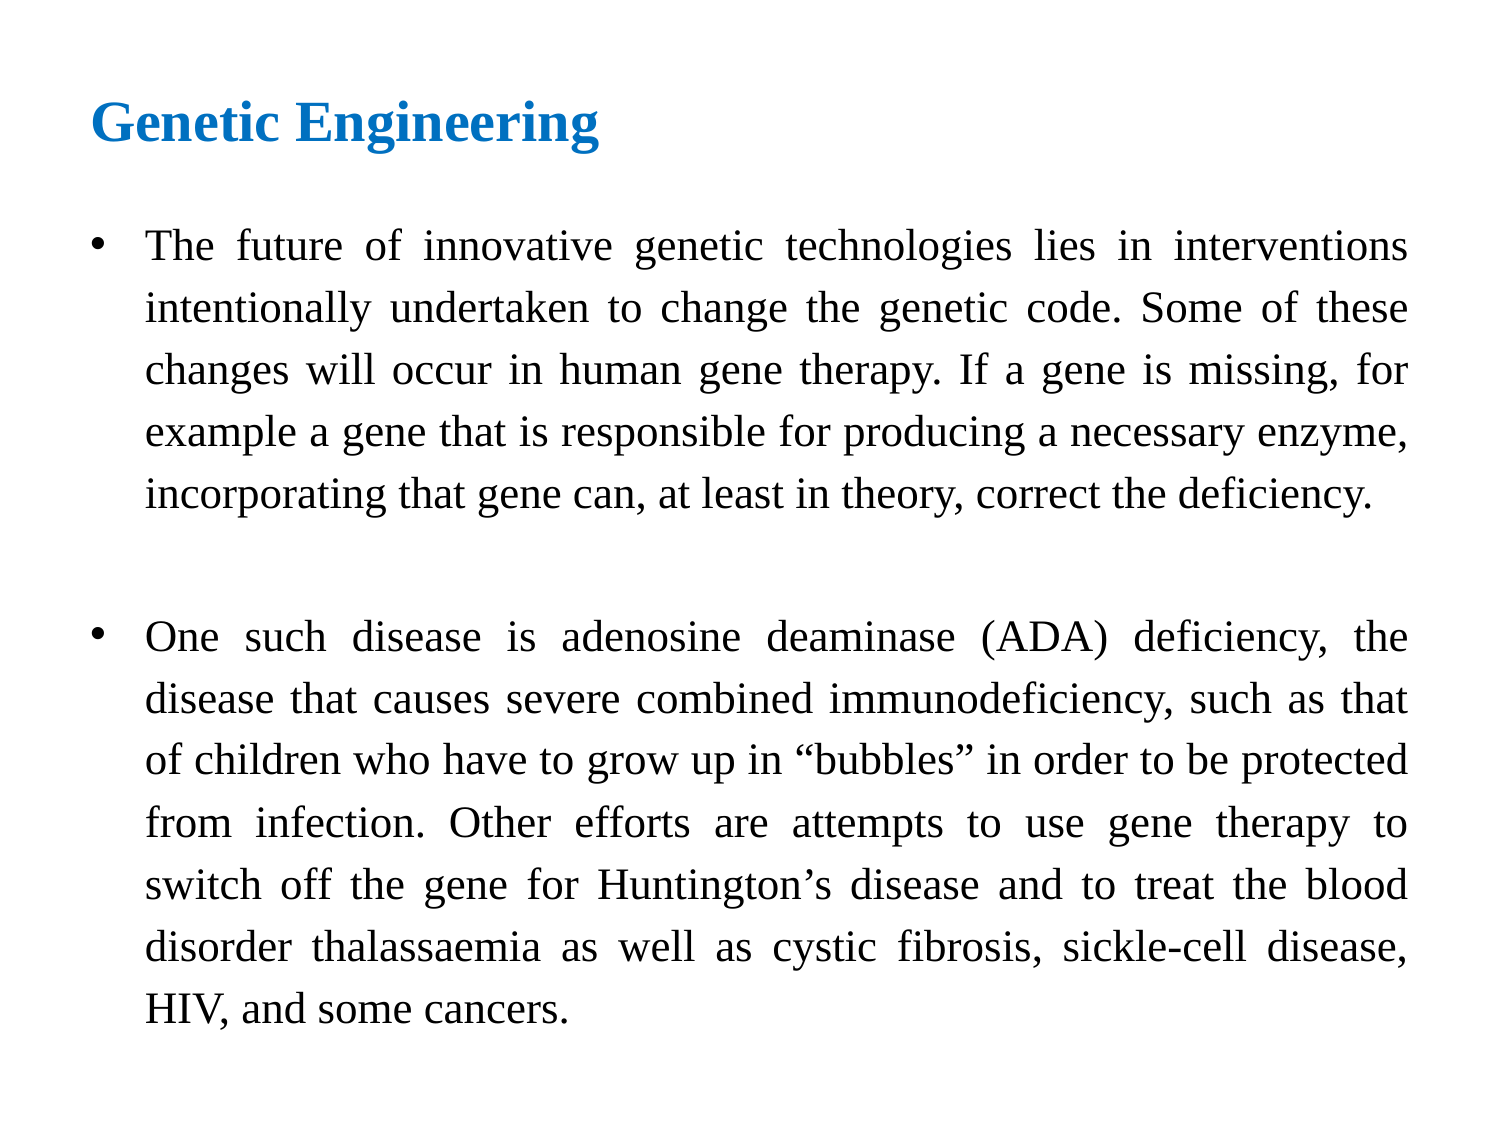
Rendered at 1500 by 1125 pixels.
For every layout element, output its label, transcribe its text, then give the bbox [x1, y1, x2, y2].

list The future of innovative genetic technologies lies in interventions intentionally undertaken to change the genetic code. Some of these changes will occur in human gene therapy. If a gene is missing, for example a gene that is responsible for producing a necessary enzyme, incorporating that gene can, at least in theory, correct the deficiency. One such disease is adenosine deaminase (ADA) deficiency, the disease that causes severe combined immunodeficiency, such as that of children who have to grow up in “bubbles” in order to be protected from infection. Other efforts are attempts to use gene therapy to switch off the gene for Huntington’s disease and to treat the blood disorder thalassaemia as well as cystic fibrosis, sickle-cell disease, HIV, and some cancers. [75, 200, 1425, 1100]
title Genetic Engineering [75, 24, 1425, 200]
